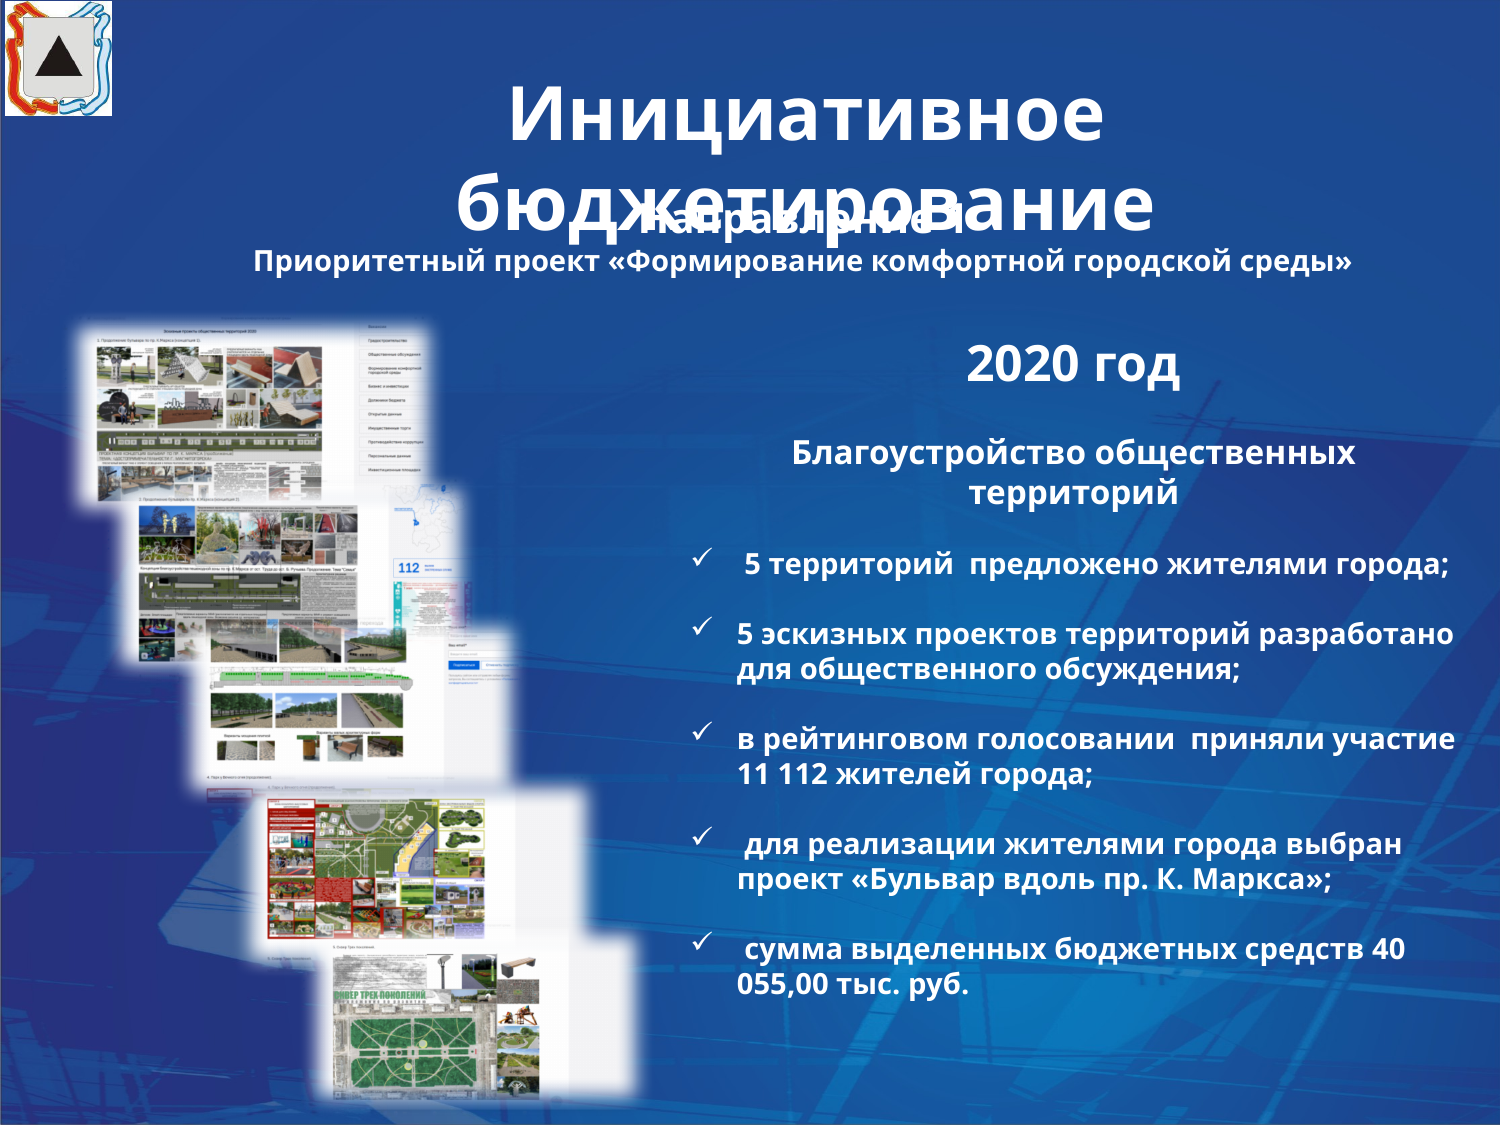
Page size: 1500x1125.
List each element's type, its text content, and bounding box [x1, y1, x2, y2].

text_box Инициативное бюджетирование [135, 58, 1477, 253]
text_box 2020 год Благоустройство общественных территорий 5 территорий предложено жителями города; 5 эскизных проектов территорий разработано для общественного обсуждения; в рейтинговом голосовании приняли участие 11 112 жителей города; для реализации жителями города выбран проект «Бульвар вдоль пр. К. Маркса»; сумма выделенных бюджетных средств 40 055,00 тыс. руб. [675, 323, 1473, 1008]
text_box Направление 1 Приоритетный проект «Формирование комфортной городской среды» [194, 184, 1412, 285]
picture [0, 0, 1500, 1125]
